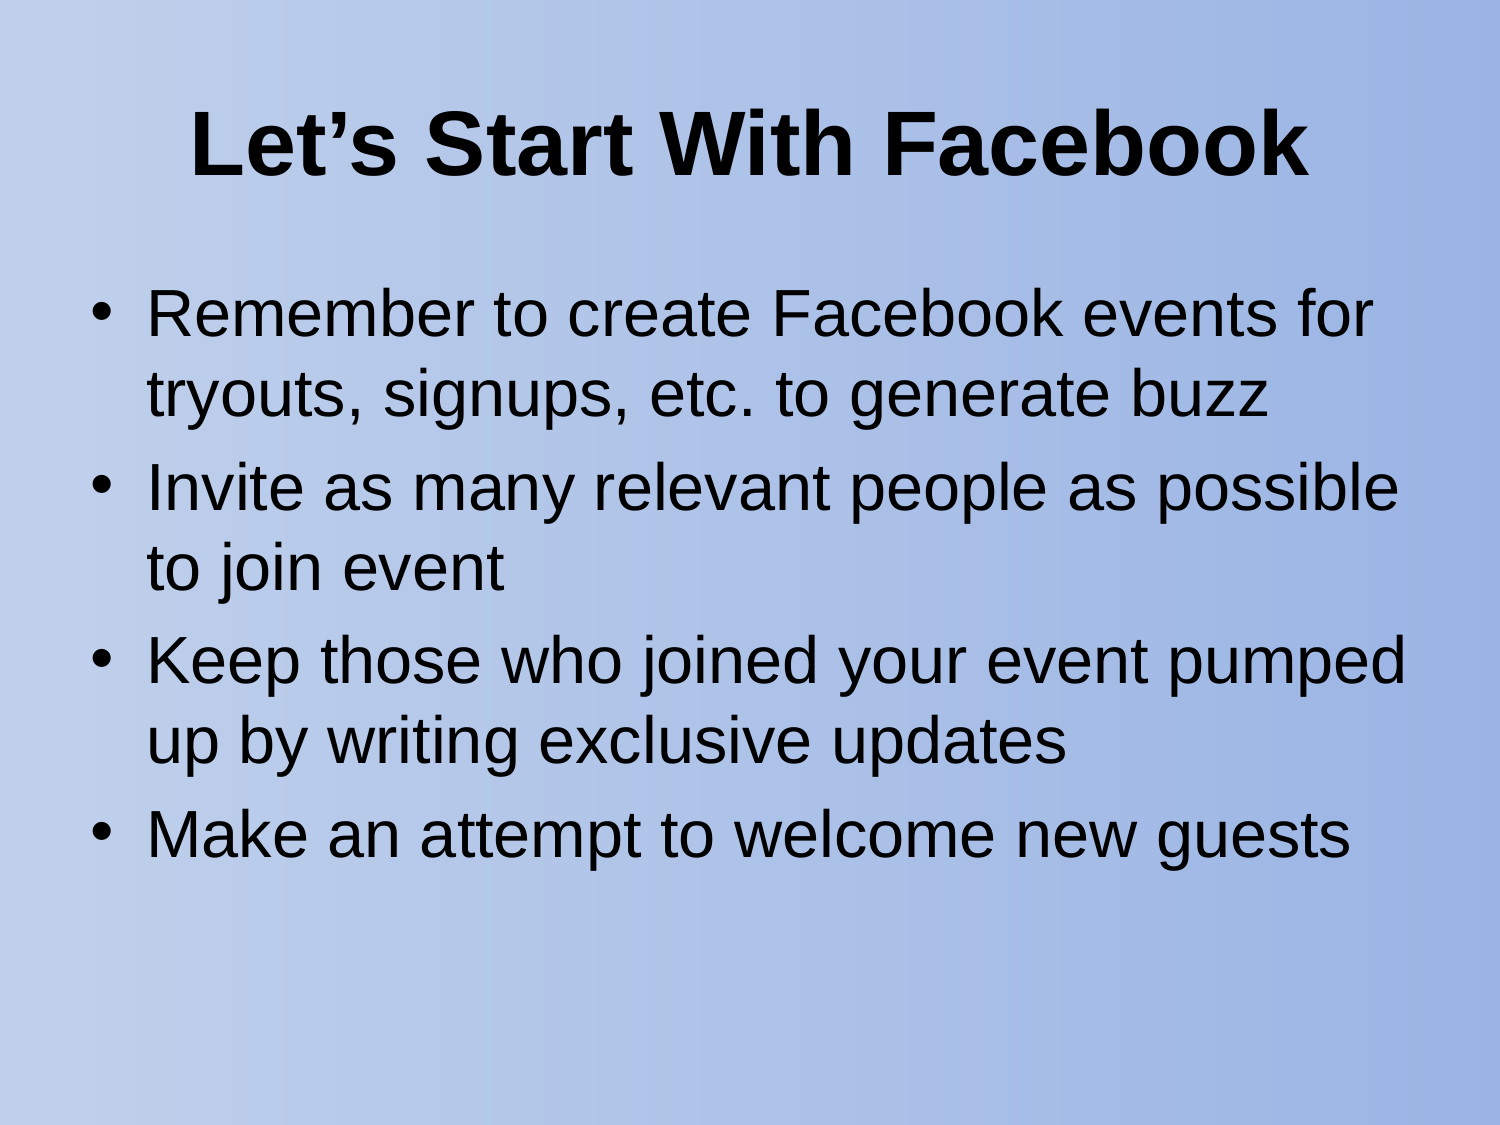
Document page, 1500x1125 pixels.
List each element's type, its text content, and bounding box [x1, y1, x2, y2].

list Remember to create Facebook events for tryouts, signups, etc. to generate buzz Invite as many relevant people as possible to join event Keep those who joined your event pumped up by writing exclusive updates Make an attempt to welcome new guests [74, 262, 1426, 1006]
title Let’s Start With Facebook [74, 44, 1426, 233]
